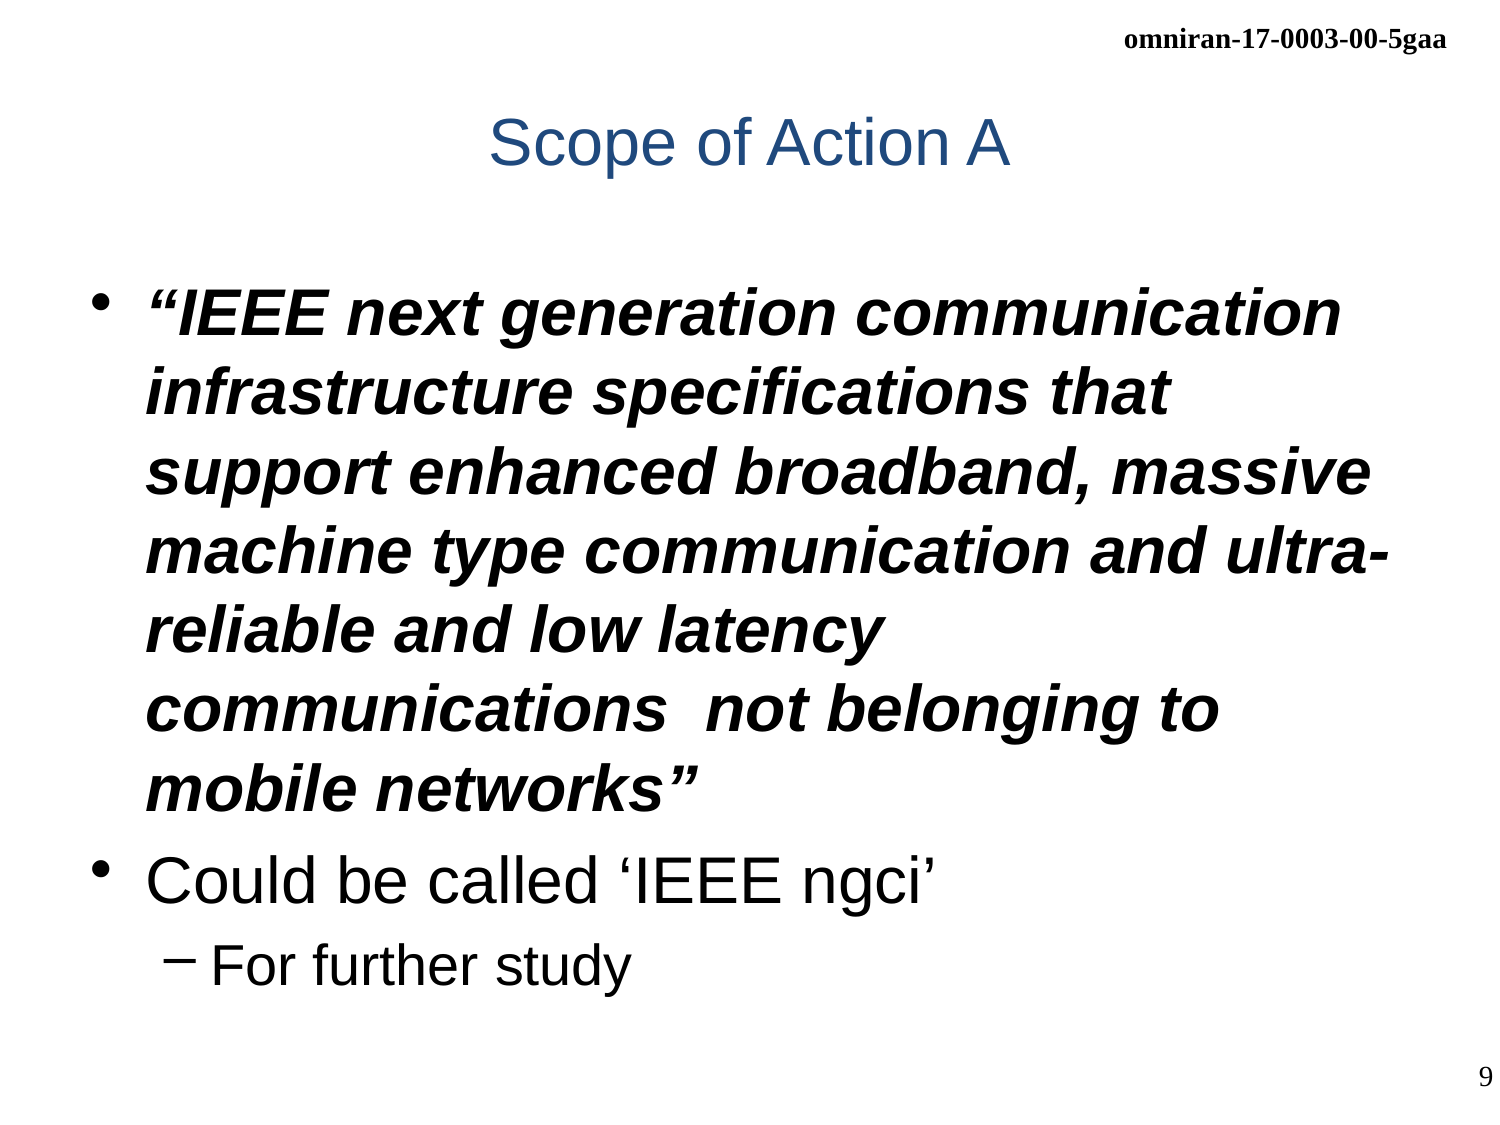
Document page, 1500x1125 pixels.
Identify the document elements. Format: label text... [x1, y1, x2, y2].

title Scope of Action A [75, 45, 1425, 233]
list “IEEE next generation communication infrastructure specifications that support enhanced broadband, massive machine type communication and ultra-reliable and low latency communications not belonging to mobile networks” Could be called ‘IEEE ngci’ For further study [75, 262, 1425, 1005]
